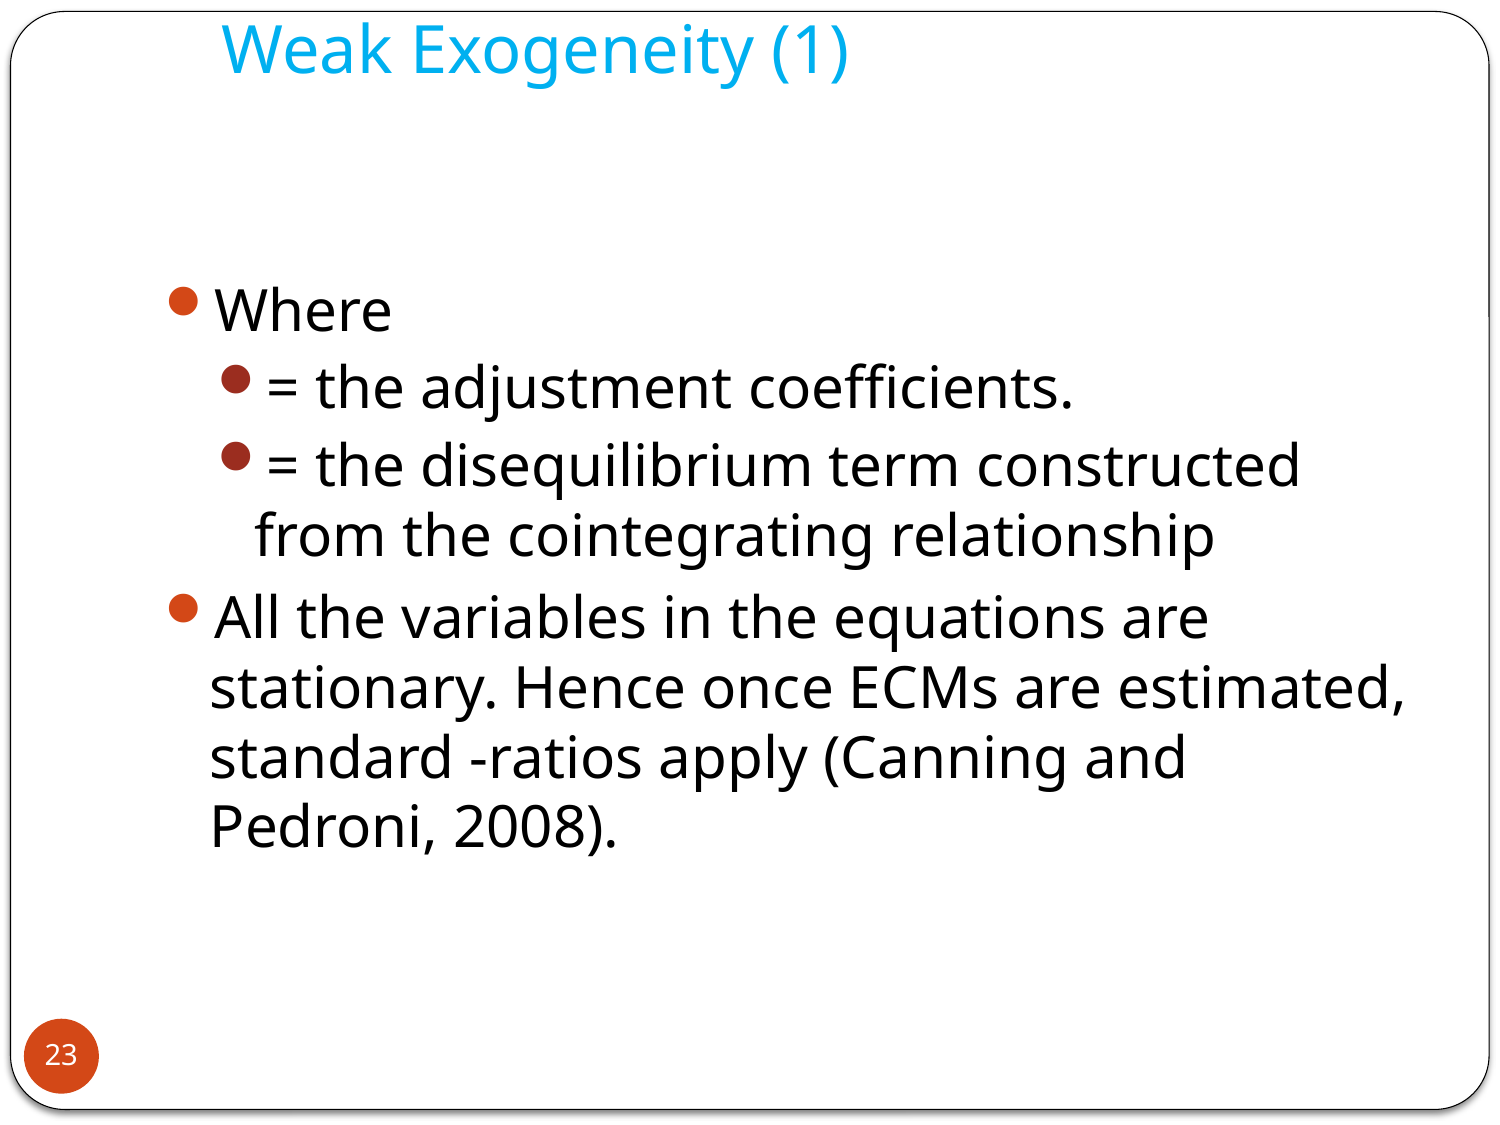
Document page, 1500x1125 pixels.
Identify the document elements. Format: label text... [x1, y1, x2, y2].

title Weak Exogeneity (1) [206, 19, 1425, 102]
slide_number 23 [23, 1018, 99, 1094]
